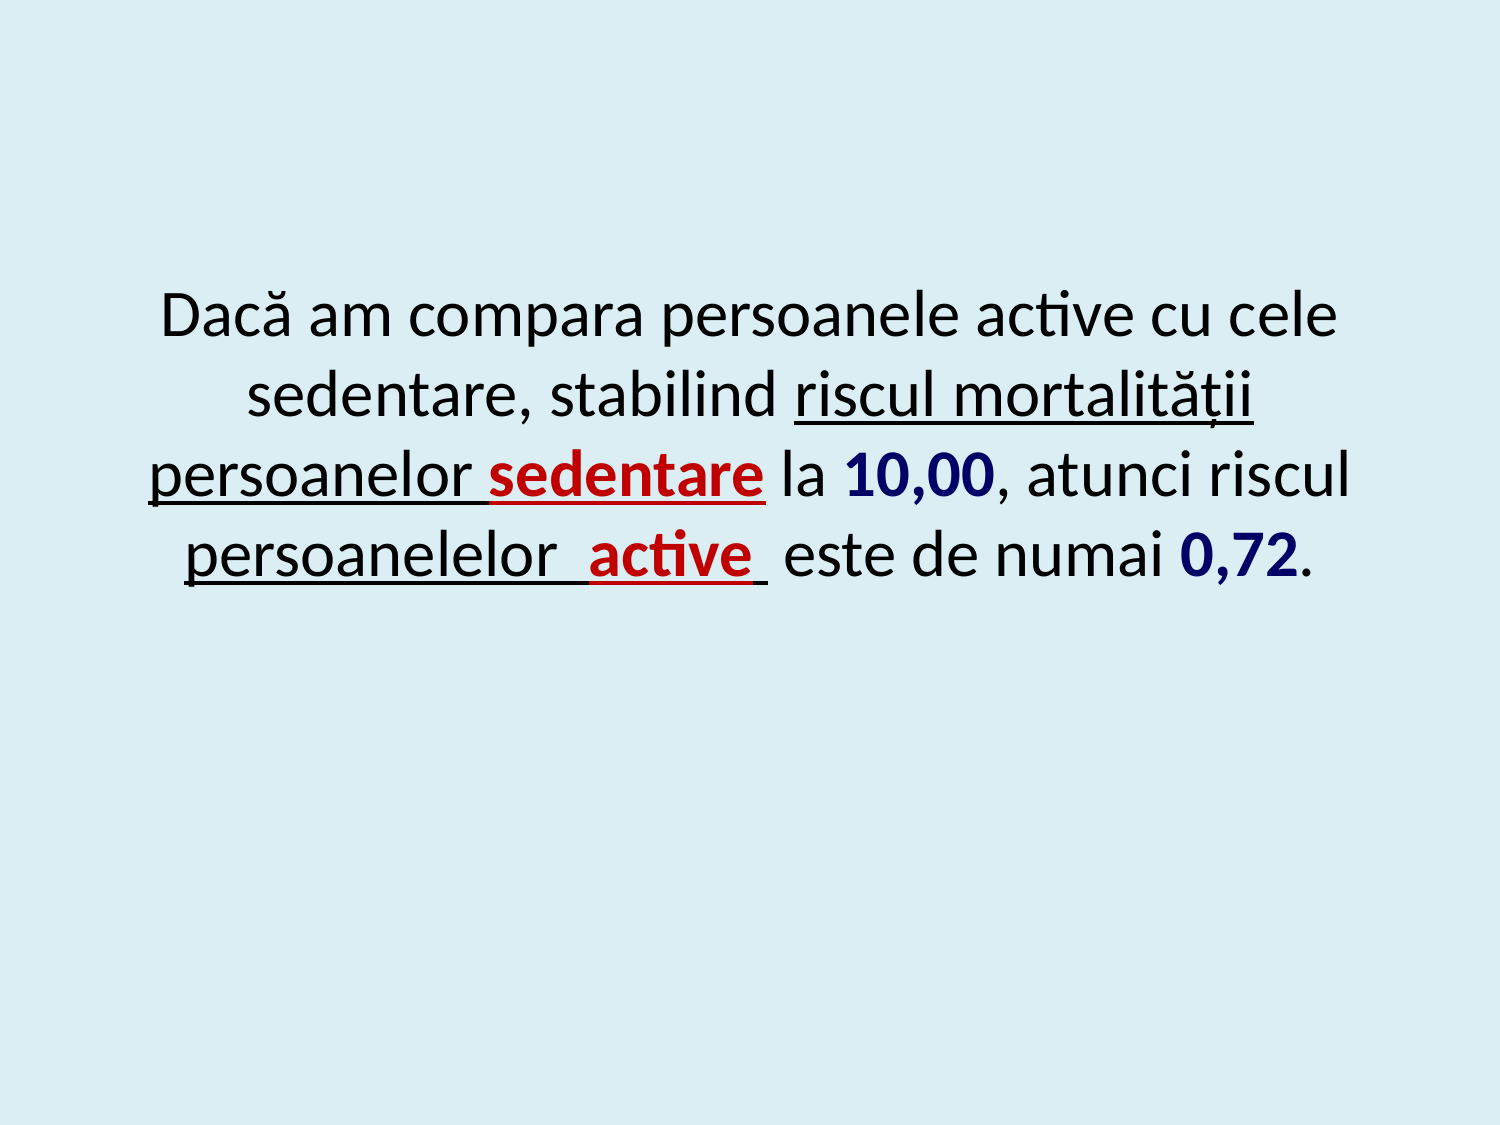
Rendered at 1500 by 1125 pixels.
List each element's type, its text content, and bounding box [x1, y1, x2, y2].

list Dacă am compara persoanele active cu cele sedentare, stabilind riscul mortalităţii persoanelor sedentare la 10,00, atunci riscul persoanelelor active este de numai 0,72. [75, 262, 1425, 1005]
